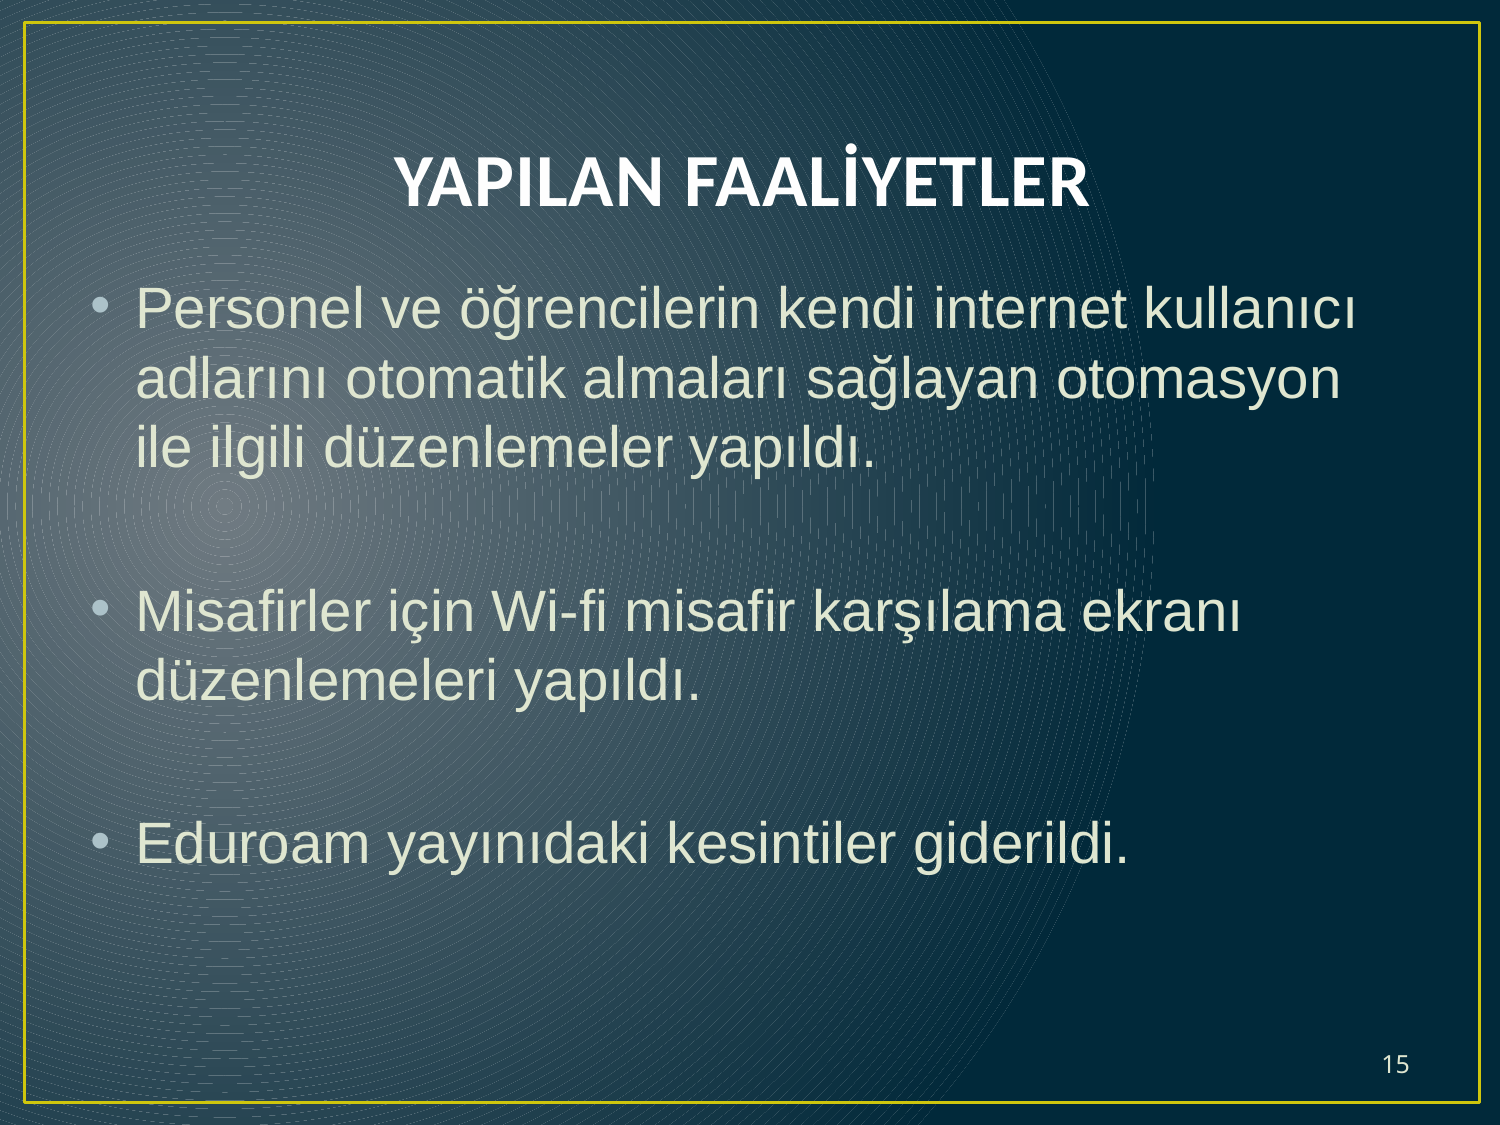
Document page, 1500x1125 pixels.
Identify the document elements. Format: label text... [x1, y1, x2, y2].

slide_number 15 [1074, 1035, 1425, 1096]
list Personel ve öğrencilerin kendi internet kullanıcı adlarını otomatik almaları sağlayan otomasyon ile ilgili düzenlemeler yapıldı. Misafirler için Wi-fi misafir karşılama ekranı düzenlemeleri yapıldı. Eduroam yayınıdaki kesintiler giderildi. [75, 262, 1425, 1059]
title YAPILAN FAALİYETLER [76, 78, 1427, 230]
